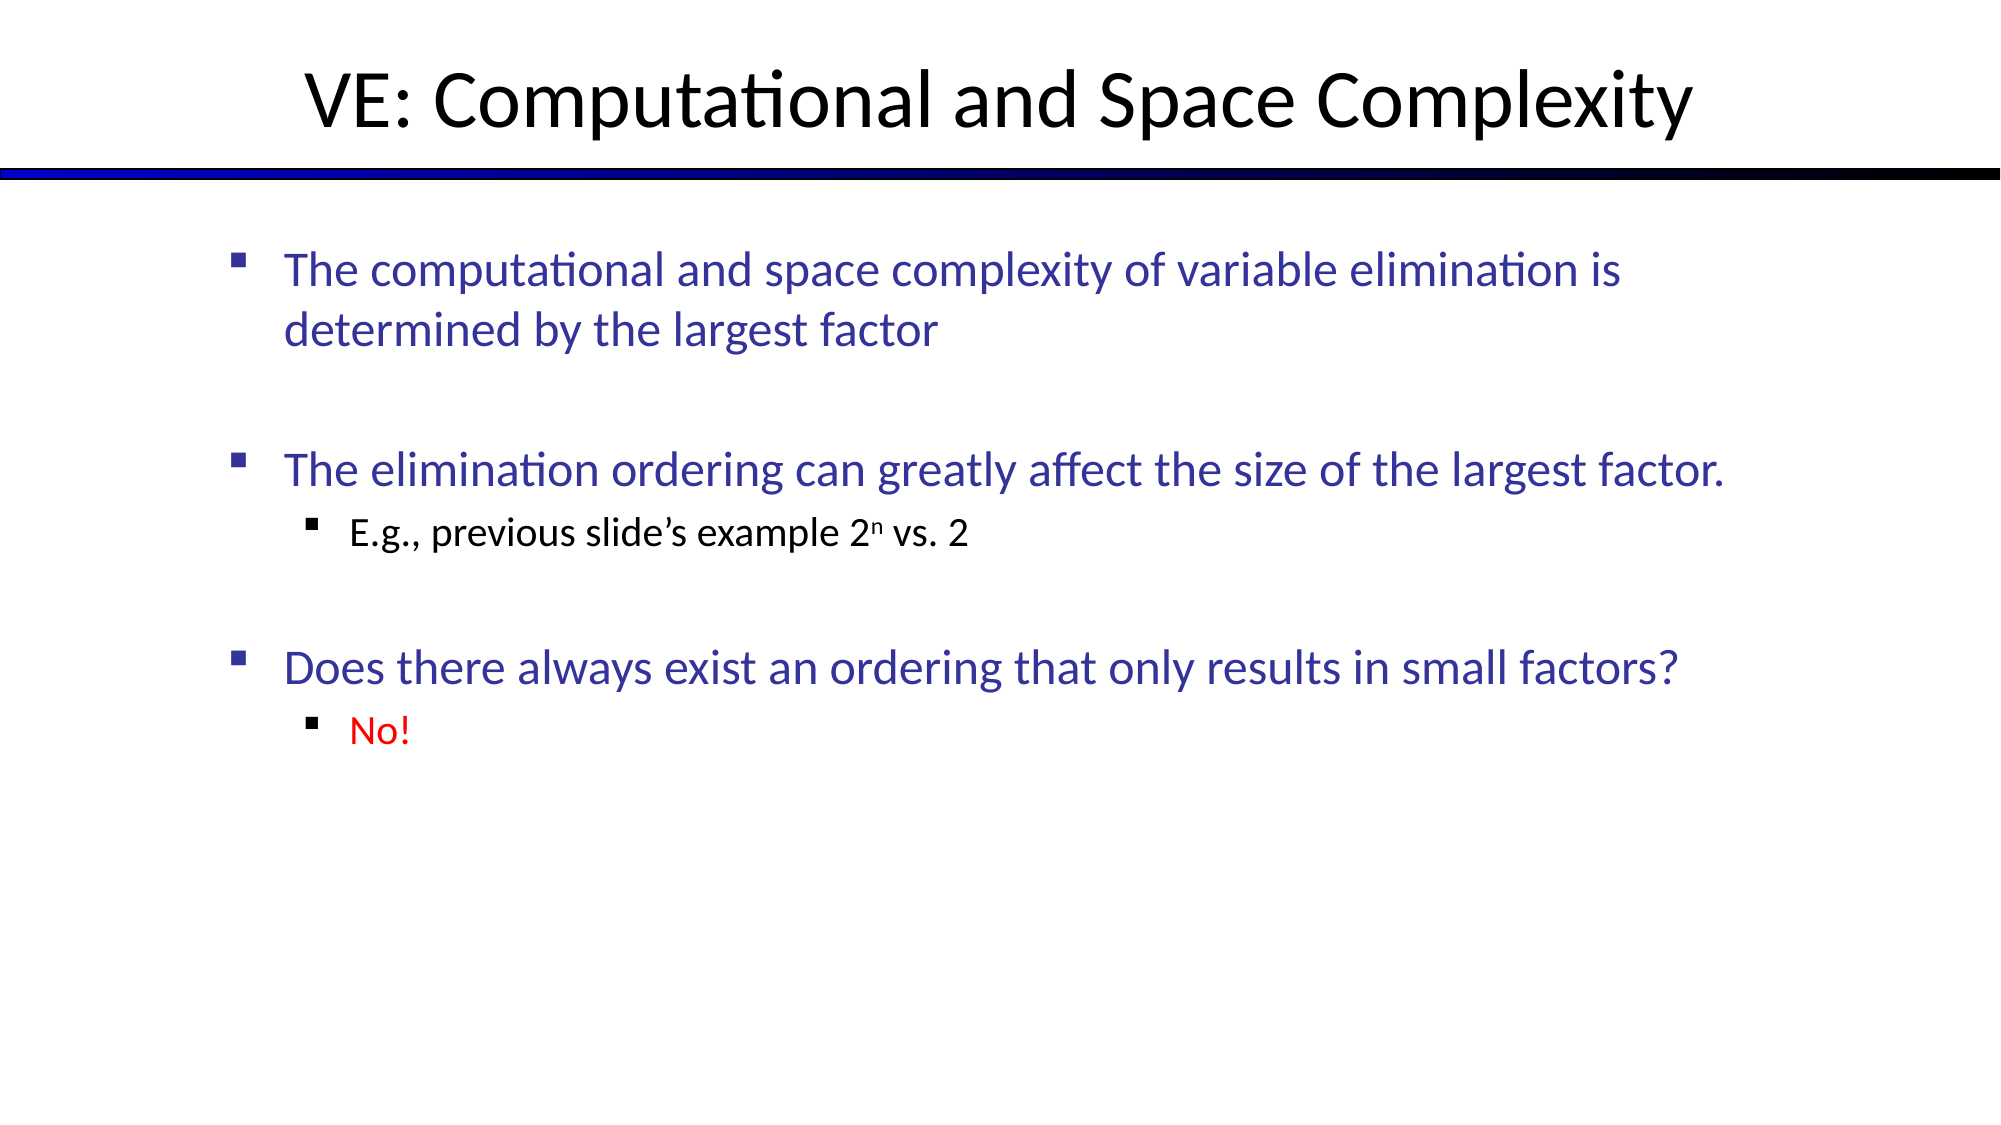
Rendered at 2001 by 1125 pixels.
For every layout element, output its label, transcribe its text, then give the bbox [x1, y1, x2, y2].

title VE: Computational and Space Complexity [0, 0, 2000, 188]
list The computational and space complexity of variable elimination is determined by the largest factor The elimination ordering can greatly affect the size of the largest factor. E.g., previous slide’s example 2n vs. 2 Does there always exist an ordering that only results in small factors? No! [212, 228, 1813, 1006]
